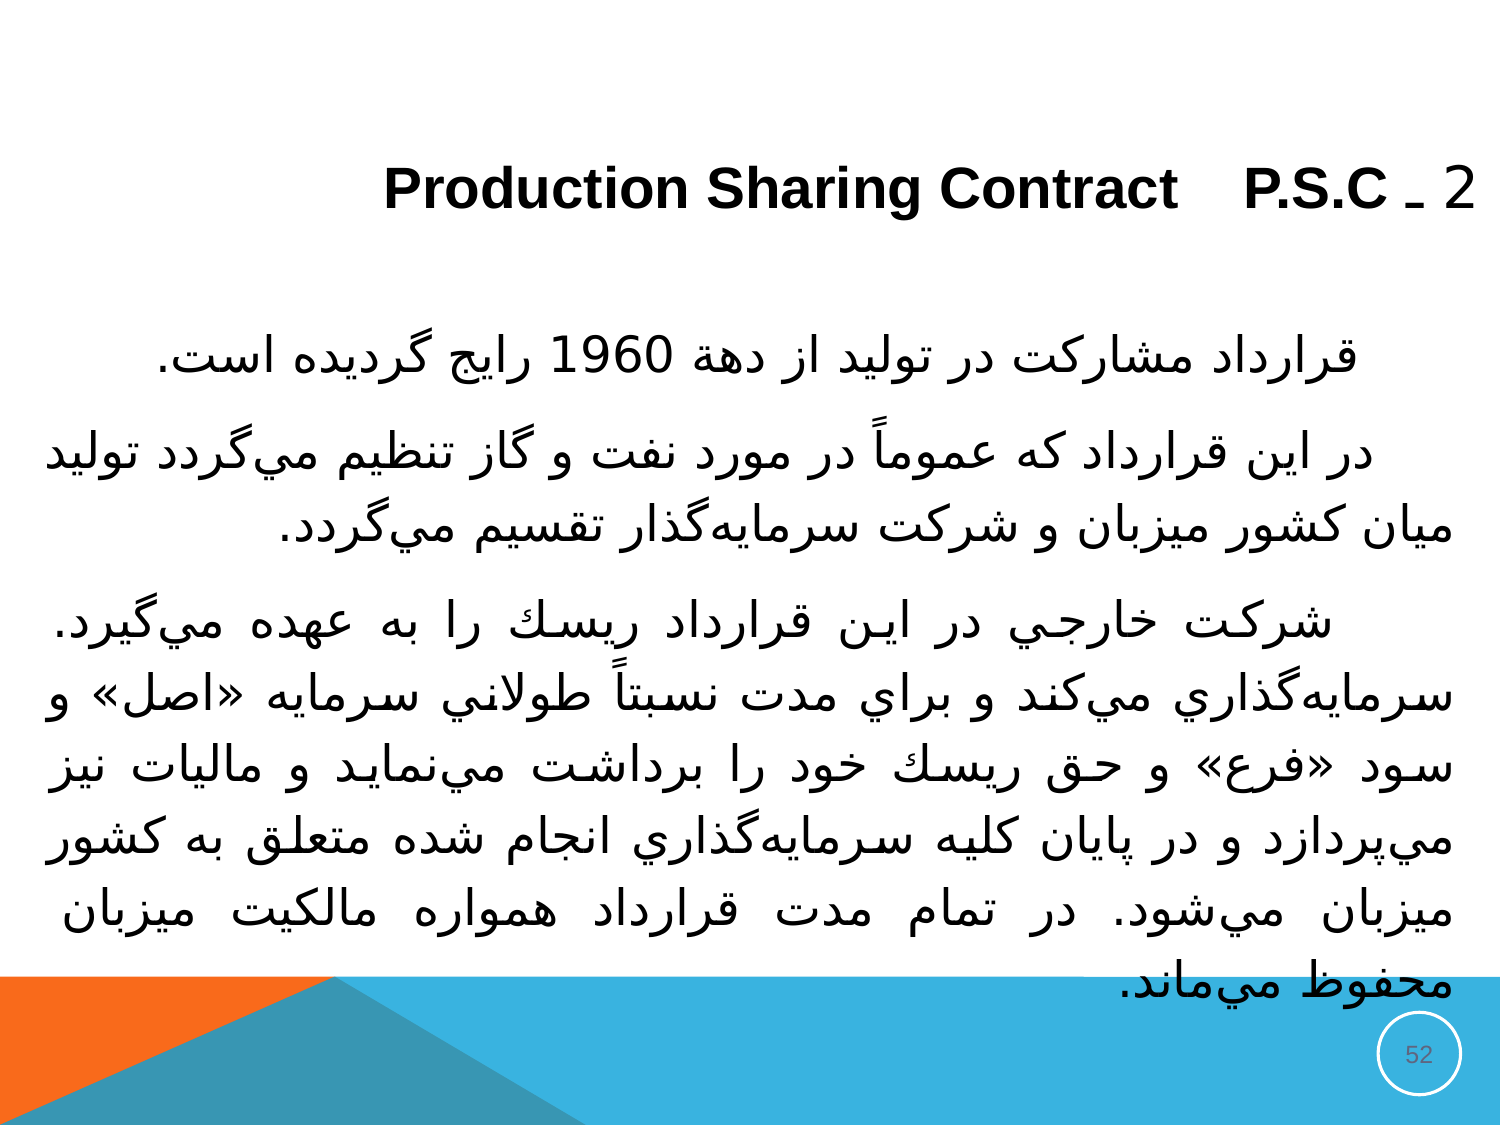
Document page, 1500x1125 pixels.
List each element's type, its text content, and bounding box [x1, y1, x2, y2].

text_box قرارداد مشاركت در توليد از دهة 1960 رايج گرديده است. در اين قرارداد كه عموماً در مورد نفت و گاز تنظيم مي‌گردد توليد ميان كشور ميزبان و شركت سرمايه‌گذار تقسيم مي‌گردد. شركت خارجي در اين قرارداد ريسك را به عهده مي‌گيرد. سرمايه‌گذاري مي‌كند و براي مدت نسبتاً طولاني سرمايه «اصل» و سود «فرع» و حق ريسك خود را برداشت مي‌نمايد و ماليات نيز مي‌پردازد و در پايان كليه سرمايه‌گذاري انجام شده متعلق به كشور ميزبان مي‌شود. در تمام مدت قرارداد همواره مالكيت ميزبان محفوظ مي‌ماند. [29, 302, 1471, 1016]
slide_number 52 [1376, 1016, 1463, 1097]
text_box 2 ـ P.S.C Production Sharing Contract [183, 42, 1495, 279]
